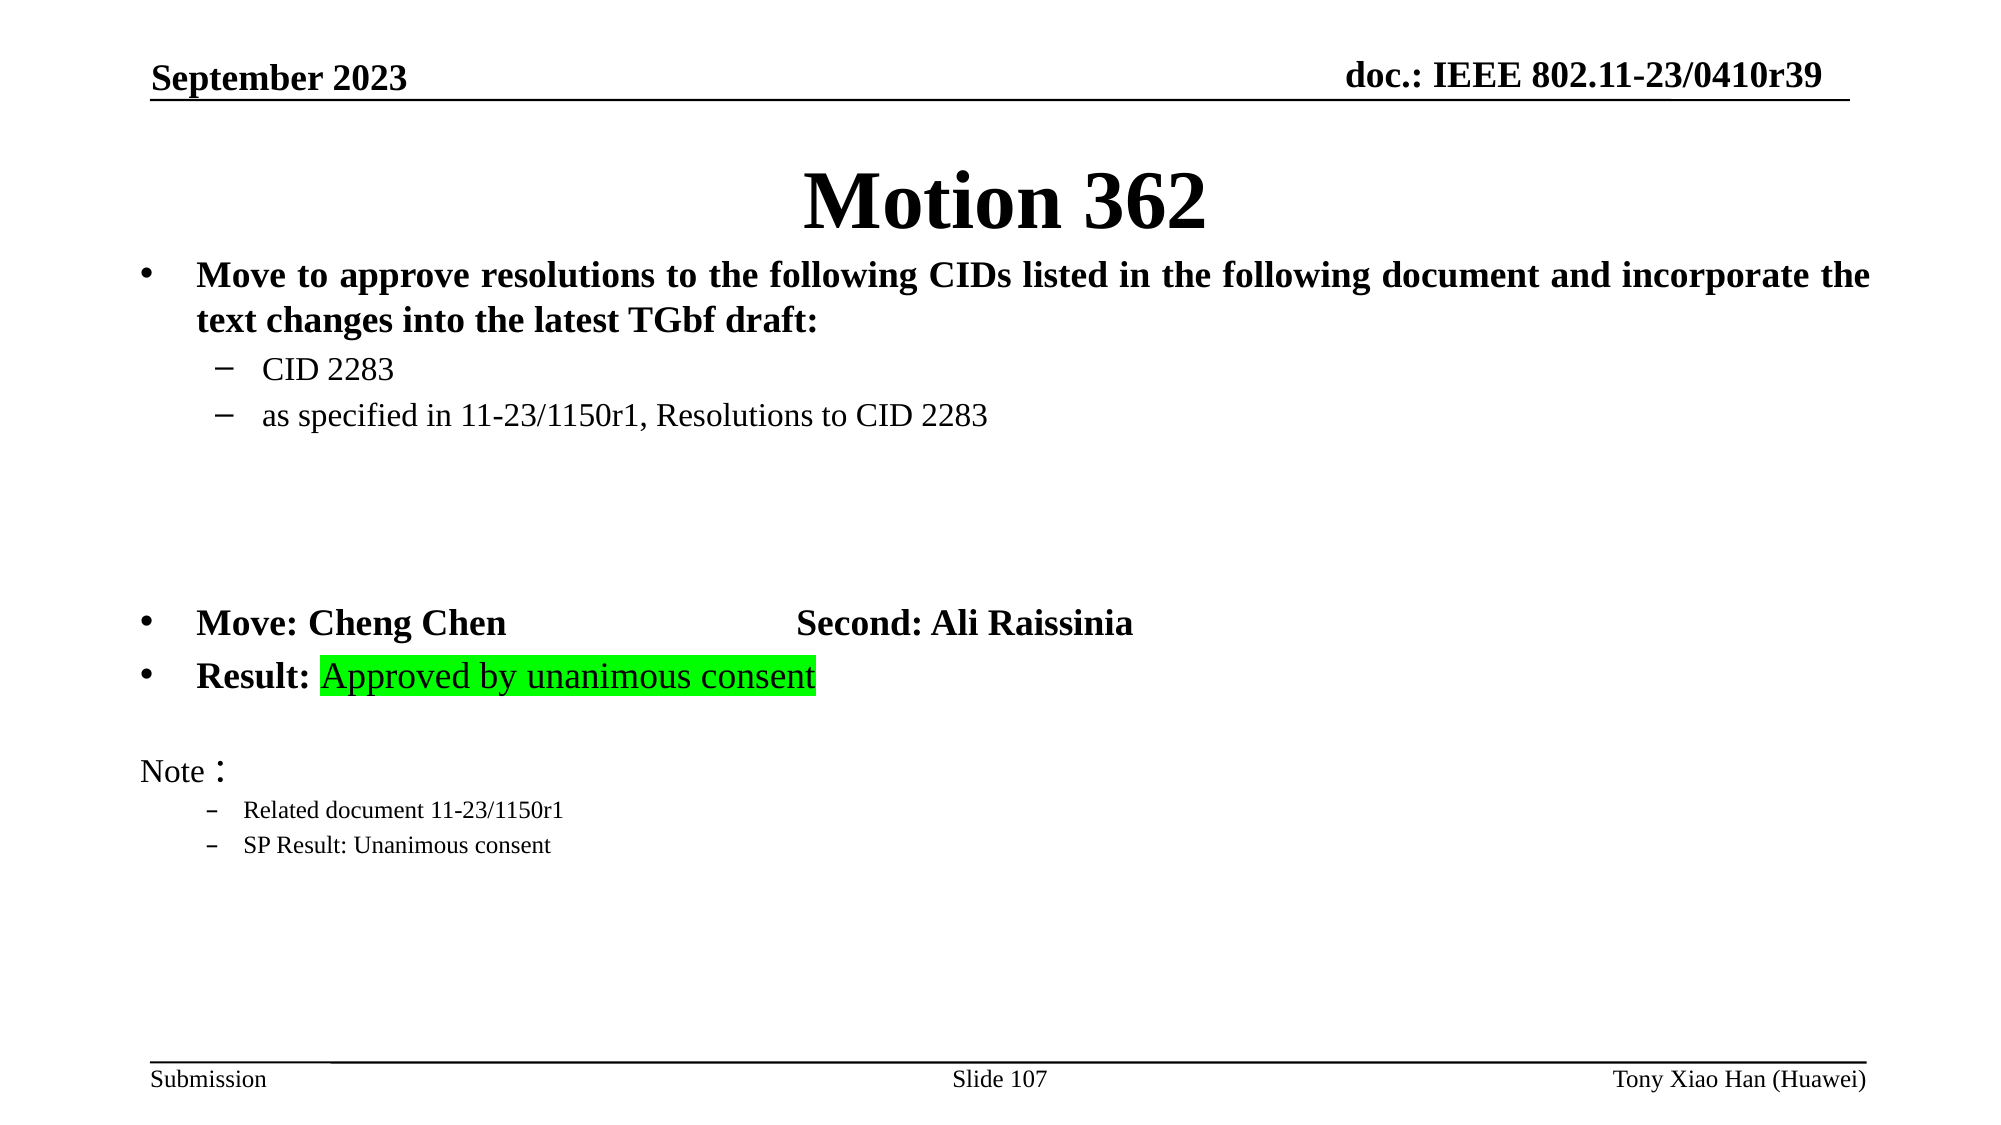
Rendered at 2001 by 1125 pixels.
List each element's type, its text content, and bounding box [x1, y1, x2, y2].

text_box Move to approve resolutions to the following CIDs listed in the following document and incorporate the text changes into the latest TGbf draft: CID 2283 as specified in 11-23/1150r1, Resolutions to CID 2283 Move: Cheng Chen Second: Ali Raissinia Result: Approved by unanimous consent Note： Related document 11-23/1150r1 SP Result: Unanimous consent [125, 212, 1888, 900]
text_box Motion 362 [368, 137, 1644, 212]
